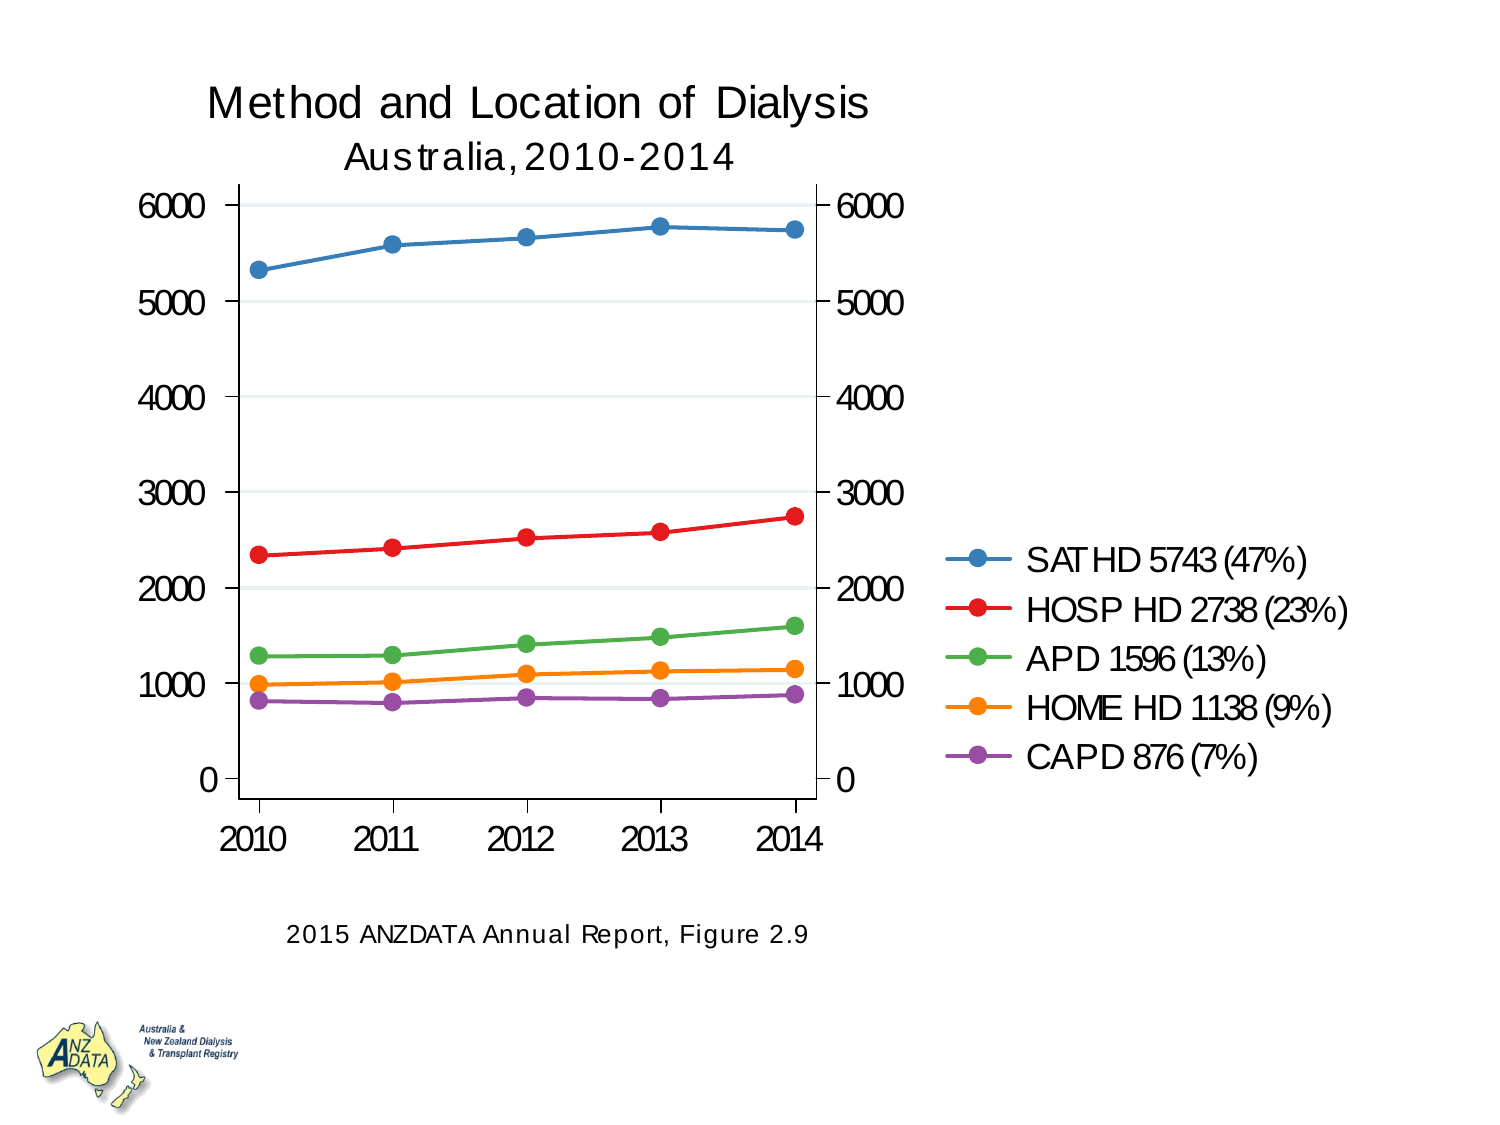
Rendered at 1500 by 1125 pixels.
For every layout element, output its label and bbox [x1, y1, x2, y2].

picture [100, 42, 1400, 988]
picture [29, 1016, 243, 1118]
